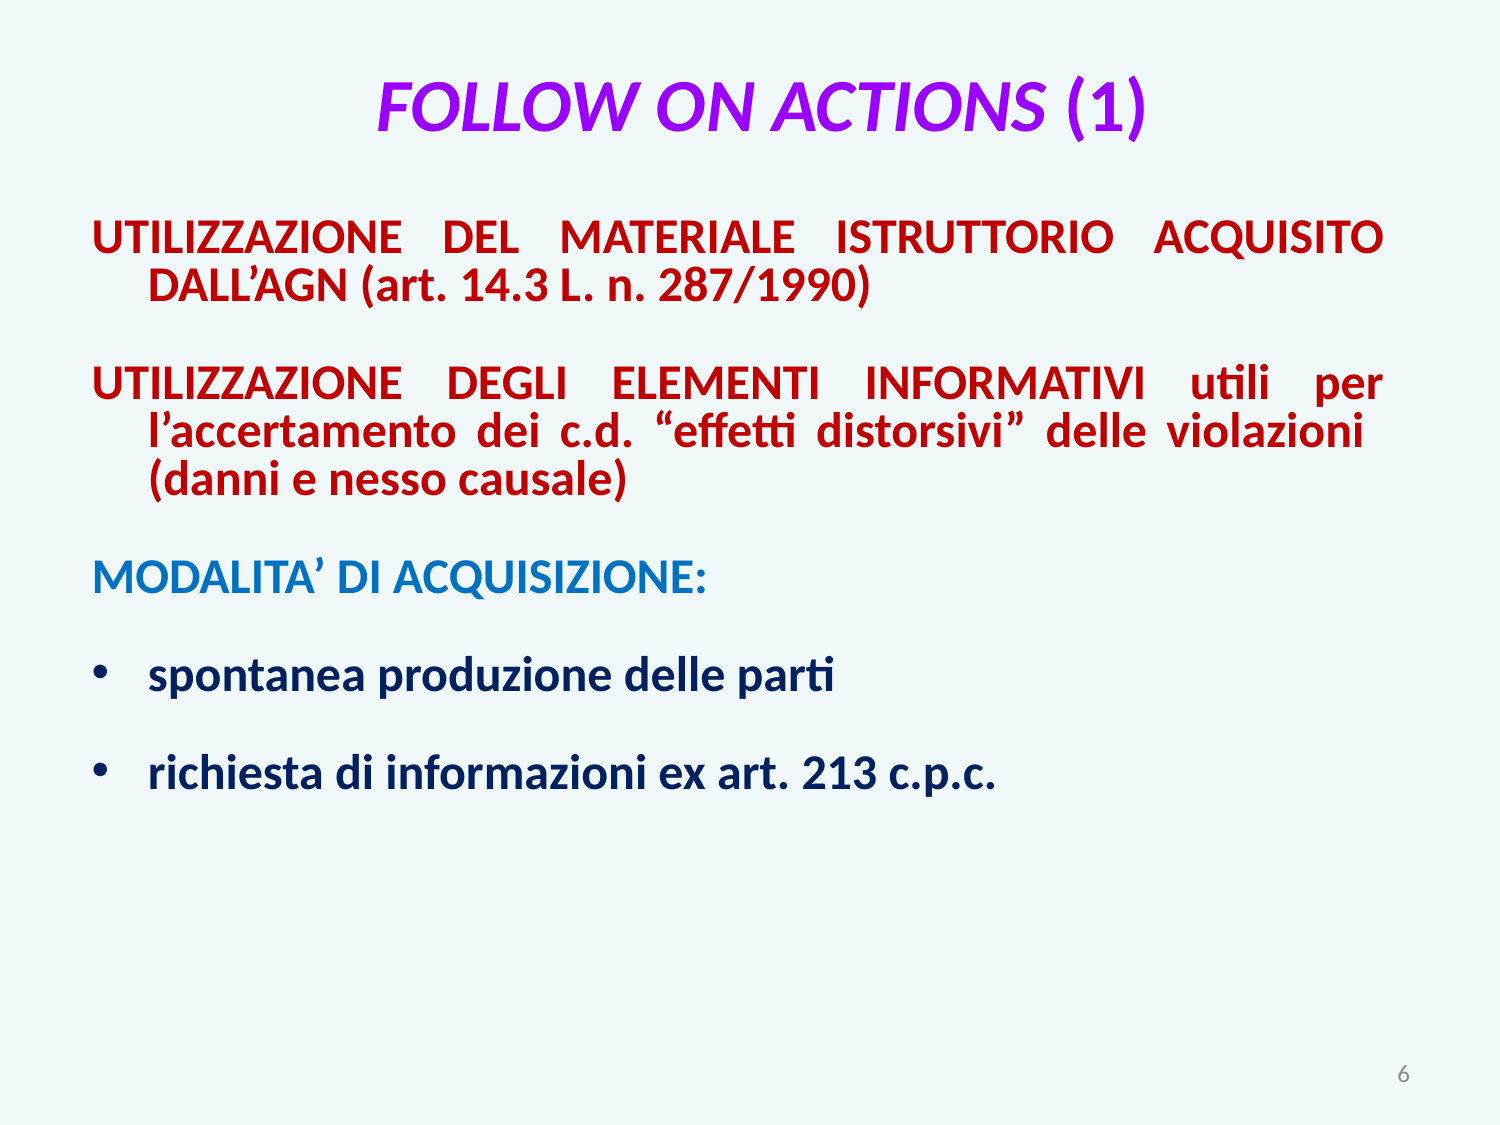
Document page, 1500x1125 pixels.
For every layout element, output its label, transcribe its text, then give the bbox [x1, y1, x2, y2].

slide_number 6 [1074, 1042, 1425, 1103]
title FOLLOW ON ACTIONS (1) [125, 7, 1400, 195]
list UTILIZZAZIONE DEL MATERIALE ISTRUTTORIO ACQUISITO DALL’AGN (art. 14.3 L. n. 287/1990) UTILIZZAZIONE DEGLI ELEMENTI INFORMATIVI utili per l’accertamento dei c.d. “effetti distorsivi” delle violazioni (danni e nesso causale) MODALITA’ DI ACQUISIZIONE: spontanea produzione delle parti richiesta di informazioni ex art. 213 c.p.c. [76, 208, 1400, 1047]
